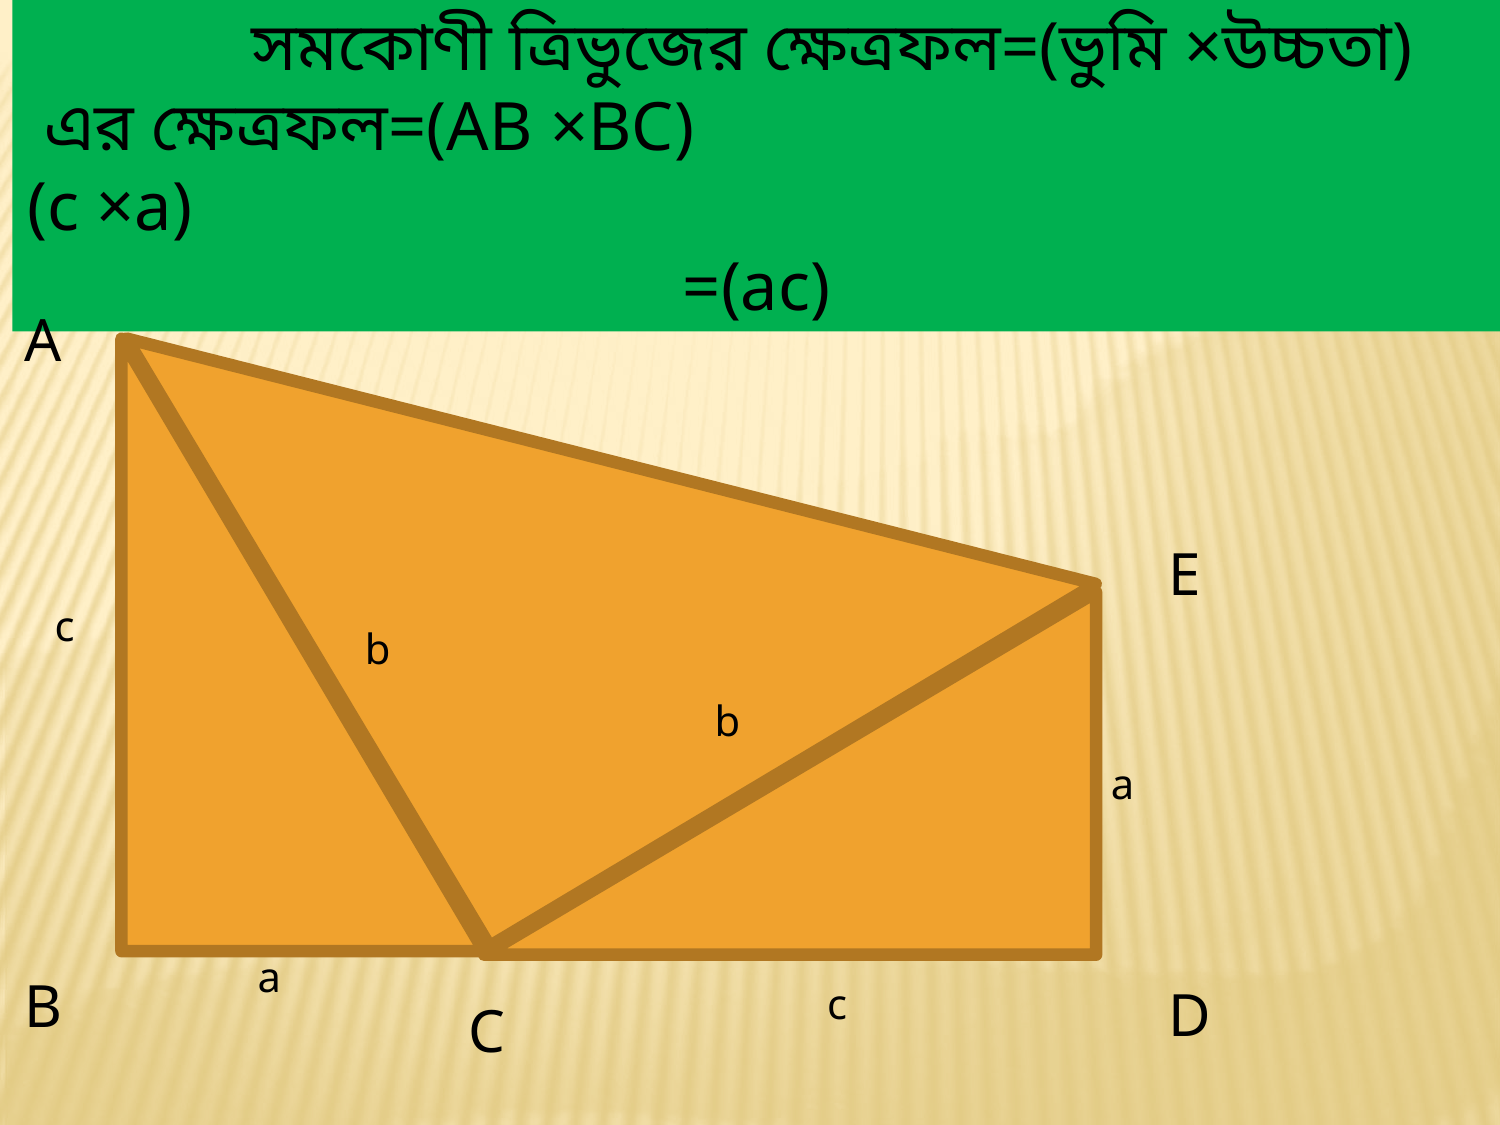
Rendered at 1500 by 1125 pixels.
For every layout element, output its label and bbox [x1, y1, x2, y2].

text_box [9, 295, 515, 1073]
text_box [483, 529, 1214, 1057]
text_box [525, 437, 880, 527]
